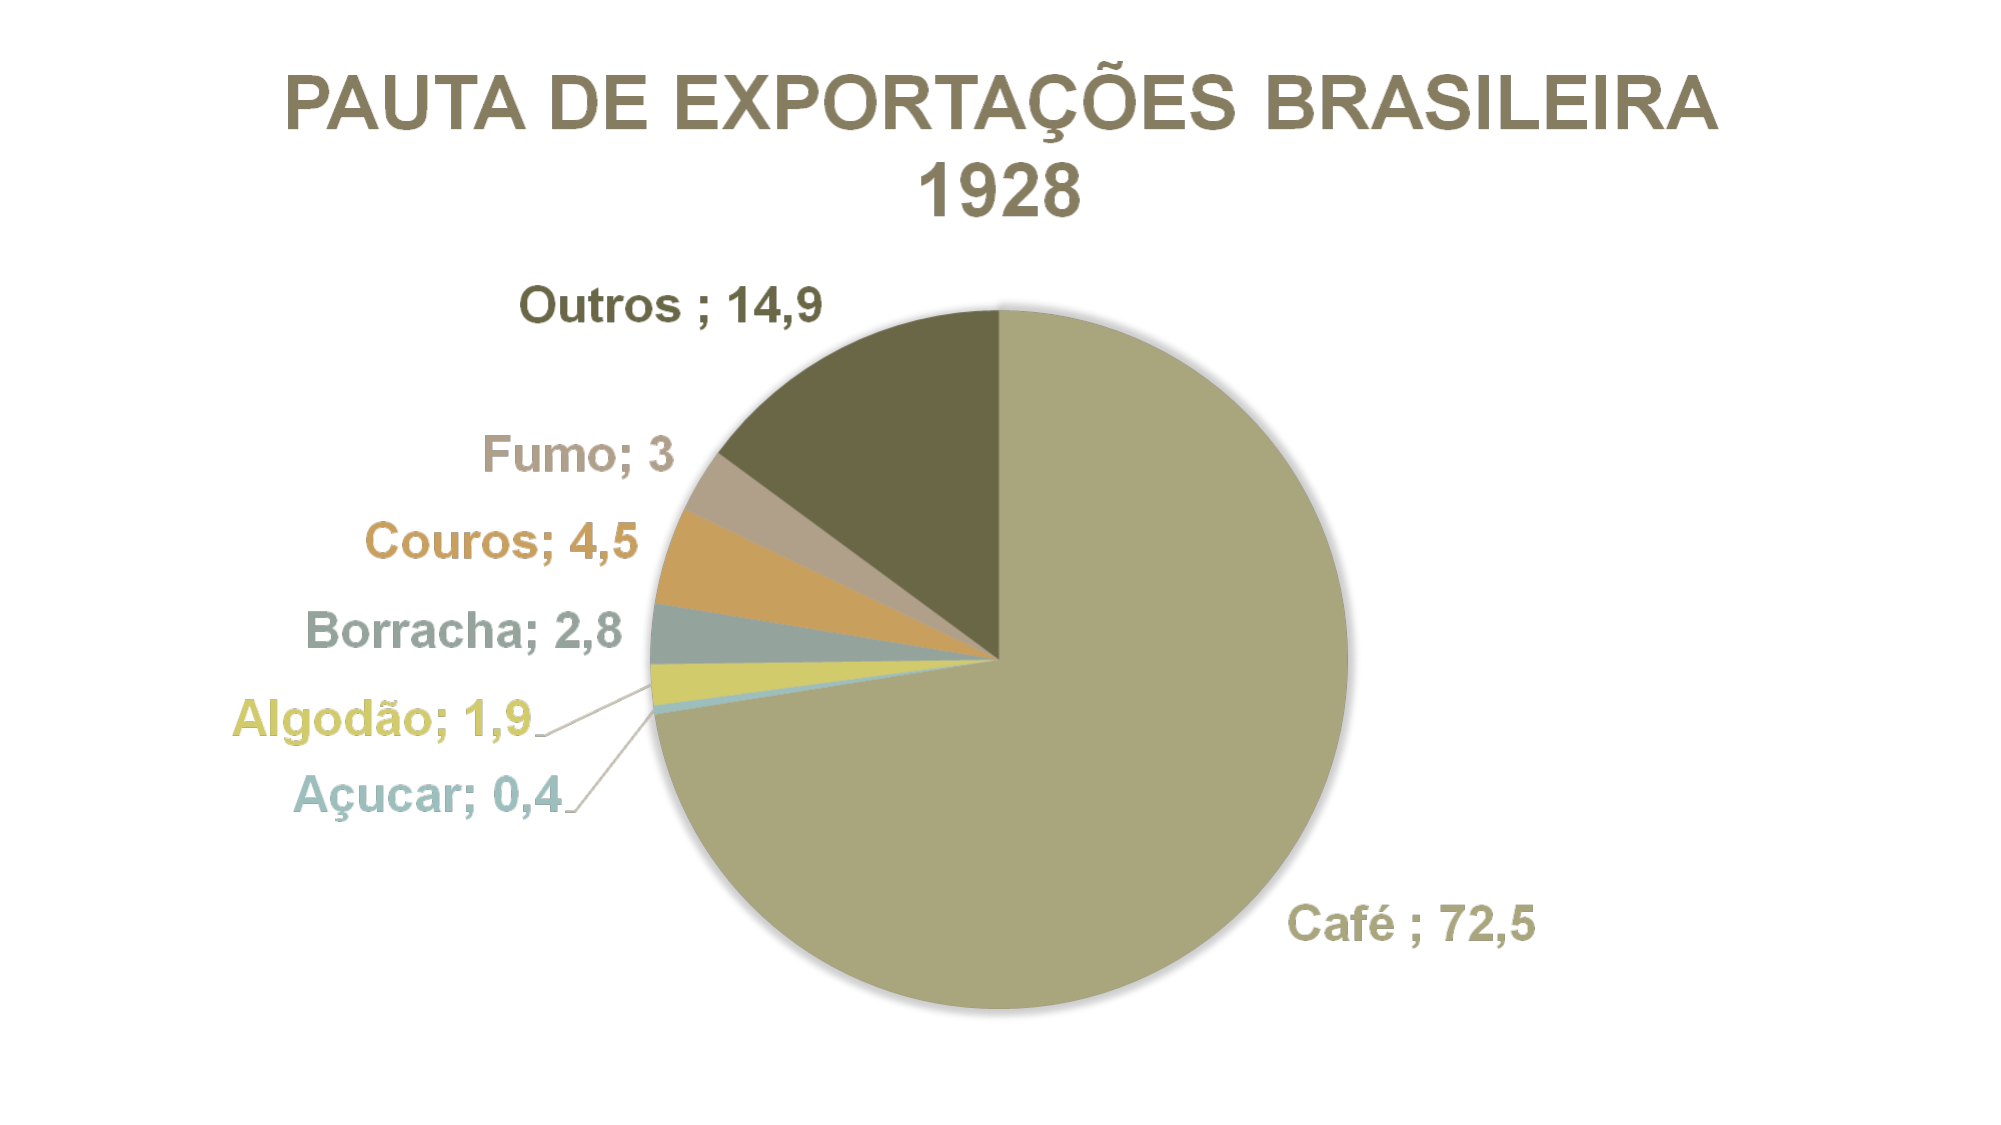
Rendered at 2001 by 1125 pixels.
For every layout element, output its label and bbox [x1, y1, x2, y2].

text_box [64, 35, 1935, 1093]
